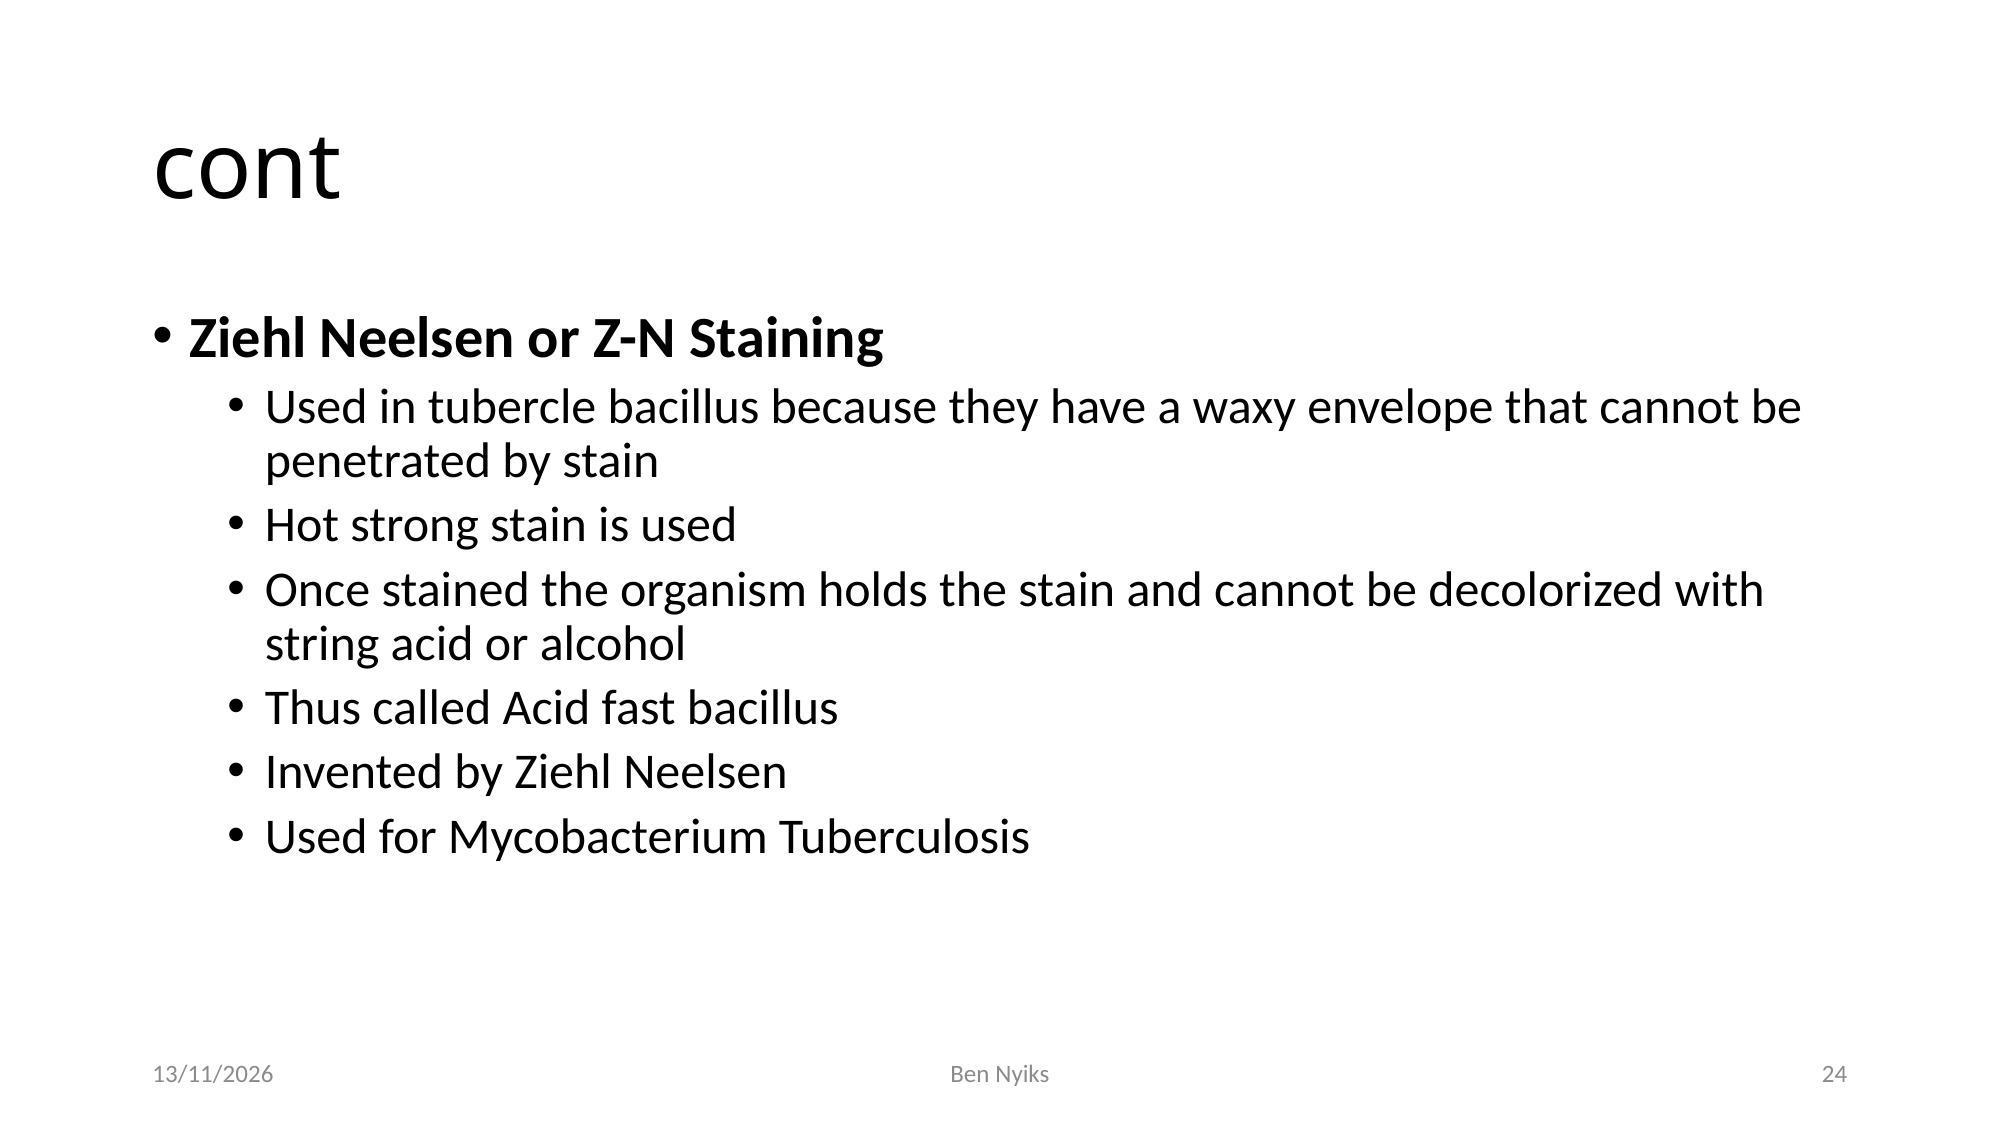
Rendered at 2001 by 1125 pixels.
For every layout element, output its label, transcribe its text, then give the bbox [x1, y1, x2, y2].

list Ziehl Neelsen or Z-N Staining Used in tubercle bacillus because they have a waxy envelope that cannot be penetrated by stain Hot strong stain is used Once stained the organism holds the stain and cannot be decolorized with string acid or alcohol Thus called Acid fast bacillus Invented by Ziehl Neelsen Used for Mycobacterium Tuberculosis [137, 299, 1863, 1014]
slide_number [137, 1042, 588, 1103]
slide_number 24 [1412, 1042, 1863, 1103]
title cont [137, 59, 1863, 278]
footer Ben Nyiks [662, 1042, 1338, 1103]
